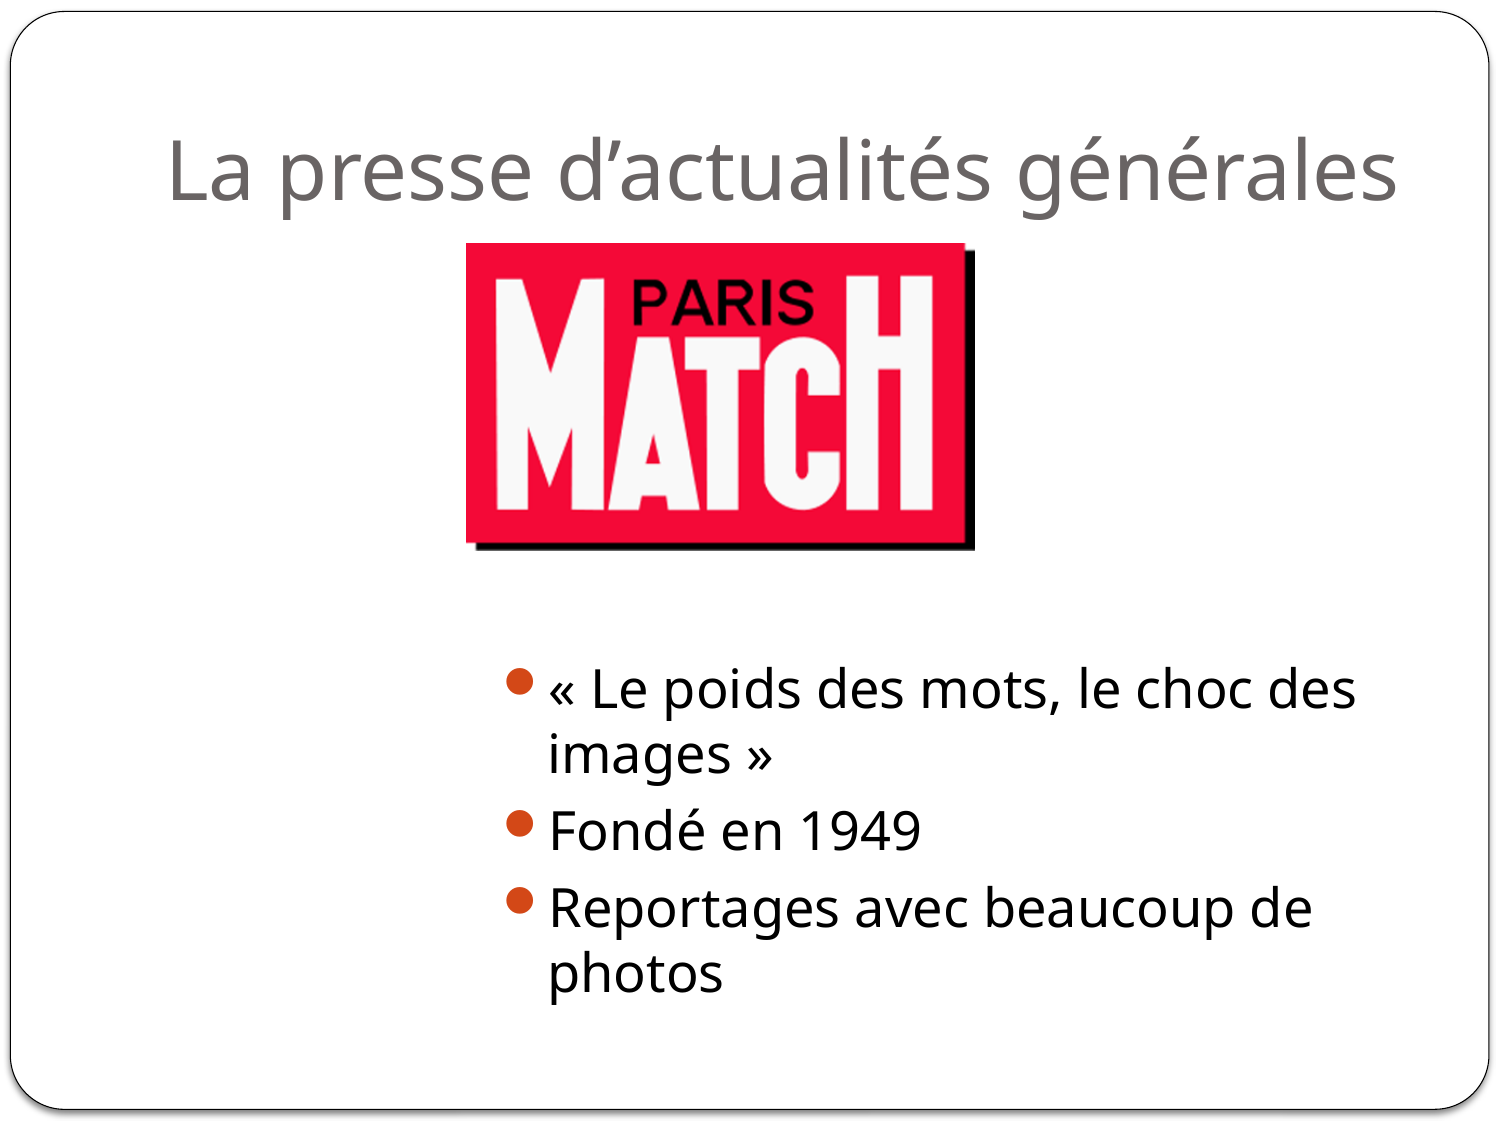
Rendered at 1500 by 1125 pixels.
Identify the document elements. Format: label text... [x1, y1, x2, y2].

list « Le poids des mots, le choc des images » Fondé en 1949 Reportages avec beaucoup de photos [487, 262, 1426, 1001]
title La presse d’actualités générales [149, 44, 1426, 233]
picture [466, 243, 975, 551]
